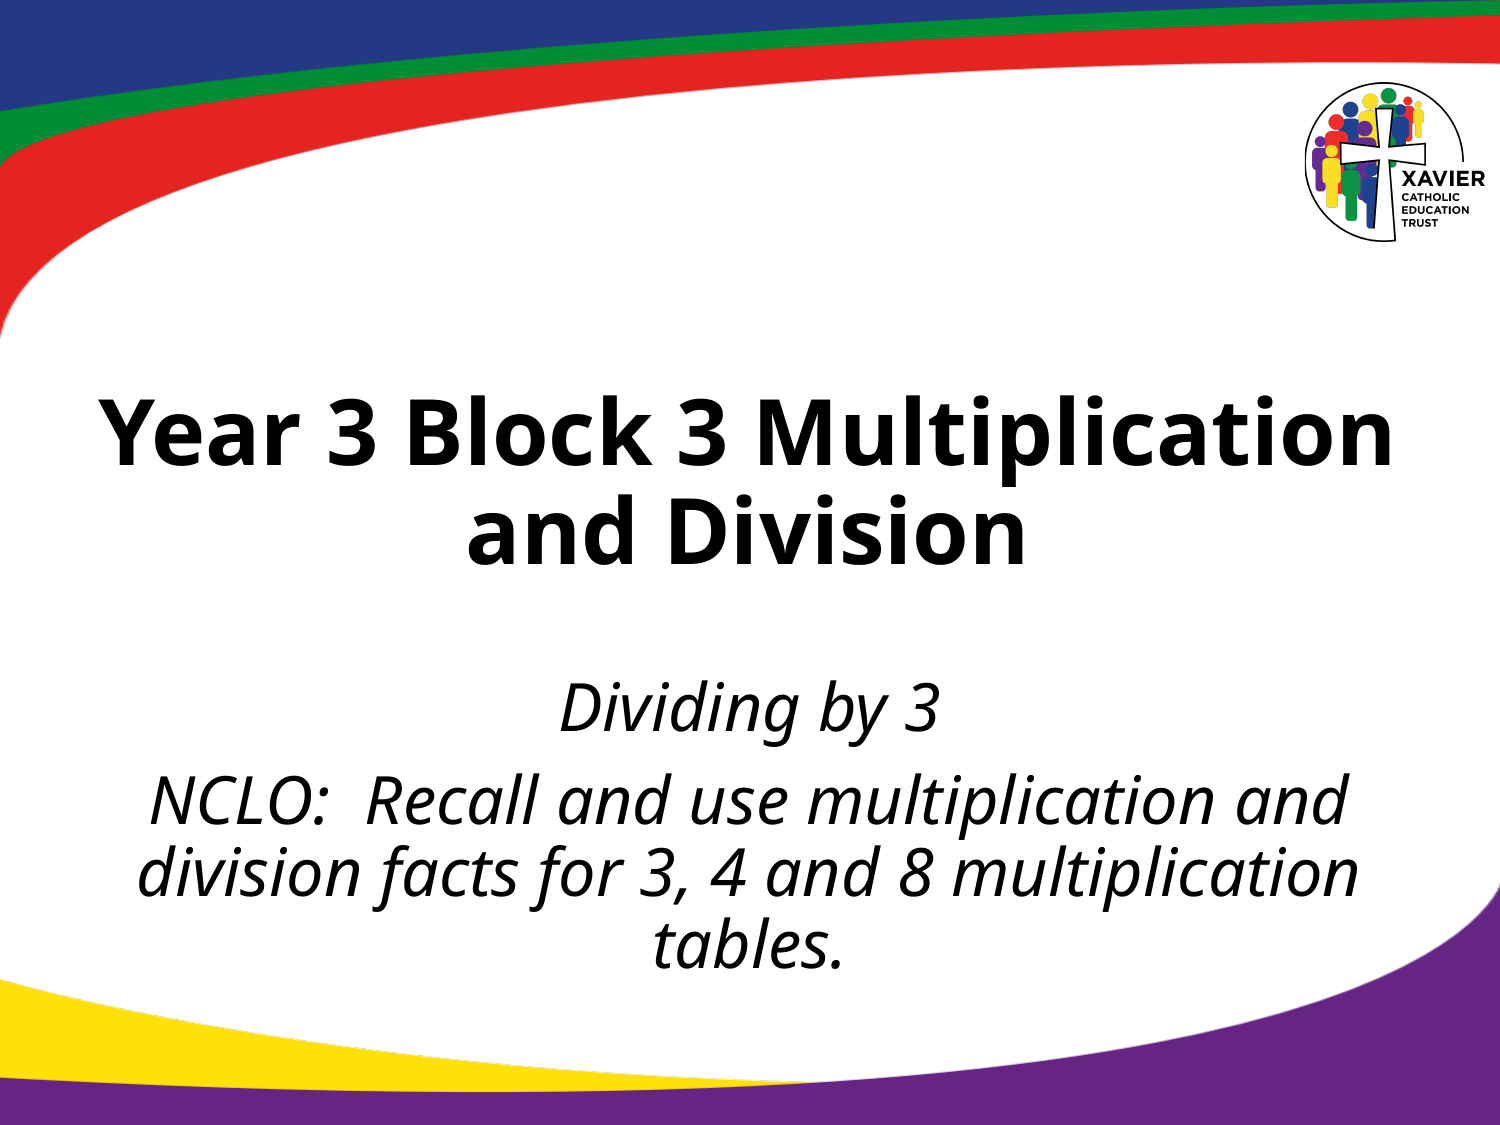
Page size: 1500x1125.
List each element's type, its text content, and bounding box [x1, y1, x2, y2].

list Dividing by 3 NCLO: Recall and use multiplication and division facts for 3, 4 and 8 multiplication tables. [103, 666, 1397, 1014]
title Year 3 Block 3 Multiplication and Division [81, 376, 1415, 594]
